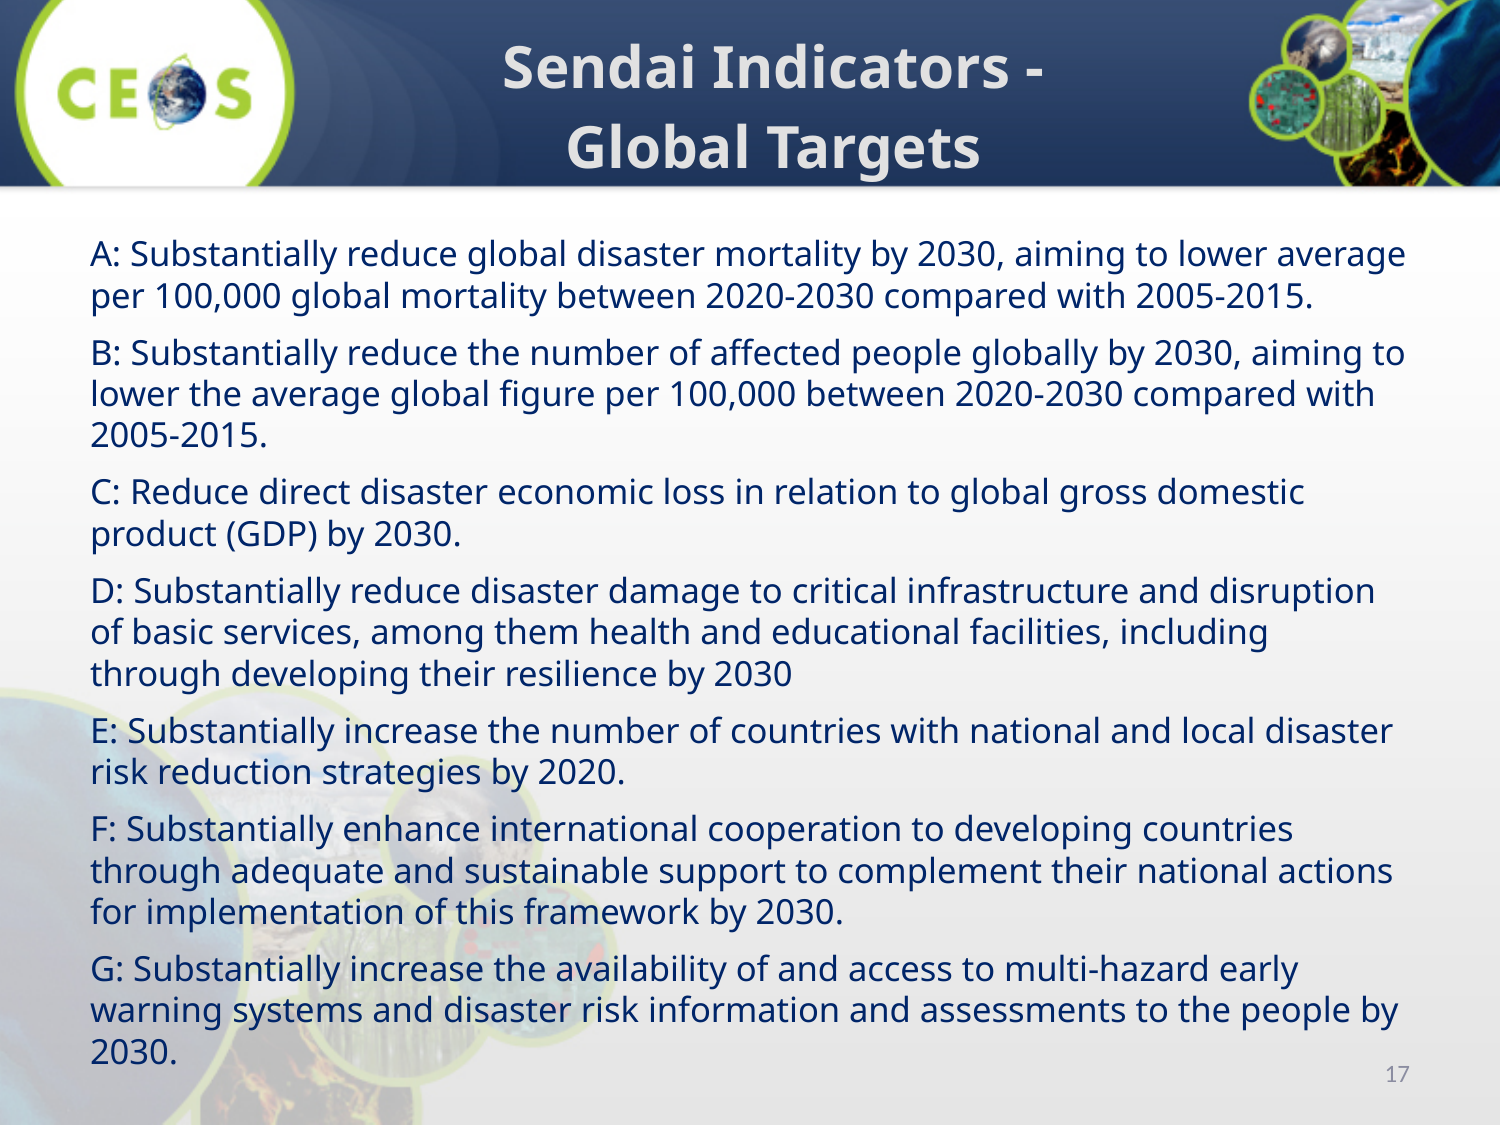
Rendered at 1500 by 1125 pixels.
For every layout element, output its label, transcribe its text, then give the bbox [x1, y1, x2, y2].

text_box Sendai Indicators - Global Targets [233, 22, 1314, 192]
picture [0, 0, 1500, 1125]
list A: Substantially reduce global disaster mortality by 2030, aiming to lower average per 100,000 global mortality between 2020-2030 compared with 2005-2015. B: Substantially reduce the number of affected people globally by 2030, aiming to lower the average global figure per 100,000 between 2020-2030 compared with 2005-2015. C: Reduce direct disaster economic loss in relation to global gross domestic product (GDP) by 2030. D: Substantially reduce disaster damage to critical infrastructure and disruption of basic services, among them health and educational facilities, including through developing their resilience by 2030 E: Substantially increase the number of countries with national and local disaster risk reduction strategies by 2020. F: Substantially enhance international cooperation to developing countries through adequate and sustainable support to complement their national actions for implementation of this framework by 2030. G: Substantially increase the availability of and access to multi‑hazard early warning systems and disaster risk information and assessments to the people by 2030. [75, 224, 1425, 1103]
